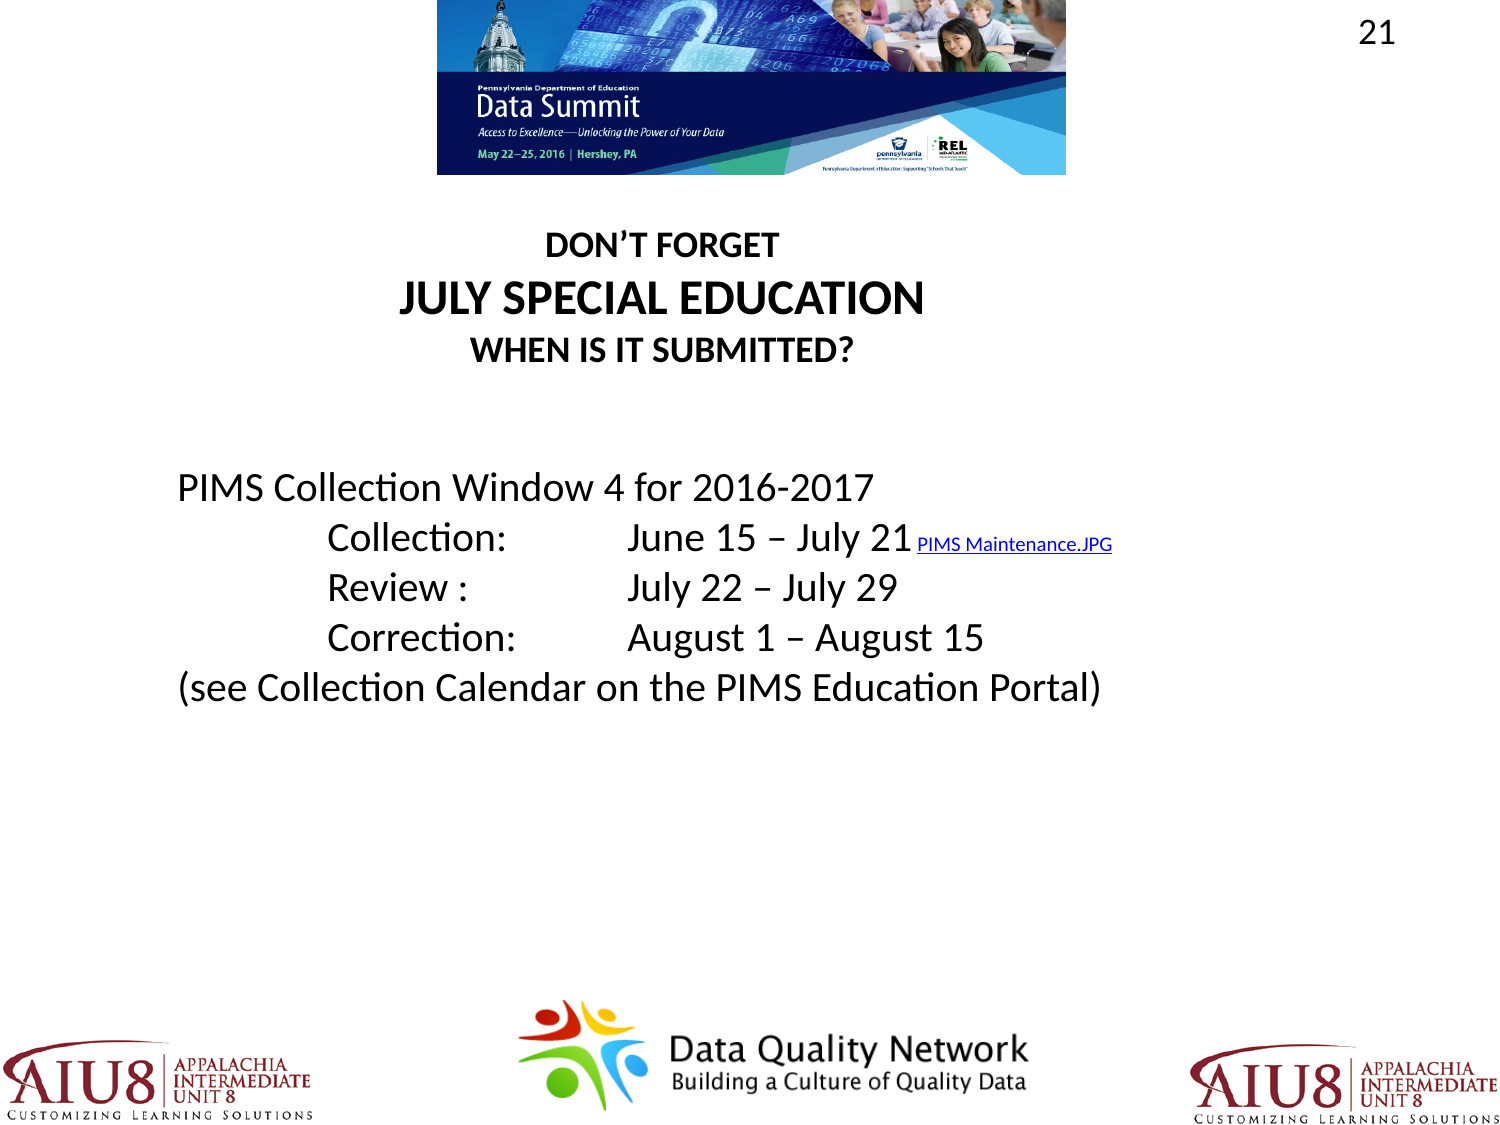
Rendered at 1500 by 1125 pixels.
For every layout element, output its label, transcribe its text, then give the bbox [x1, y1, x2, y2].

picture [1187, 1041, 1500, 1125]
picture [512, 999, 1038, 1125]
picture [437, 0, 1066, 175]
text_box DON’T FORGET JULY SPECIAL EDUCATION WHEN IS IT SUBMITTED? PIMS Collection Window 4 for 2016-2017 Collection: June 15 – July 21 PIMS Maintenance.JPG Review : July 22 – July 29 Correction: August 1 – August 15 (see Collection Calendar on the PIMS Education Portal) [162, 212, 1163, 763]
picture [0, 1037, 313, 1121]
